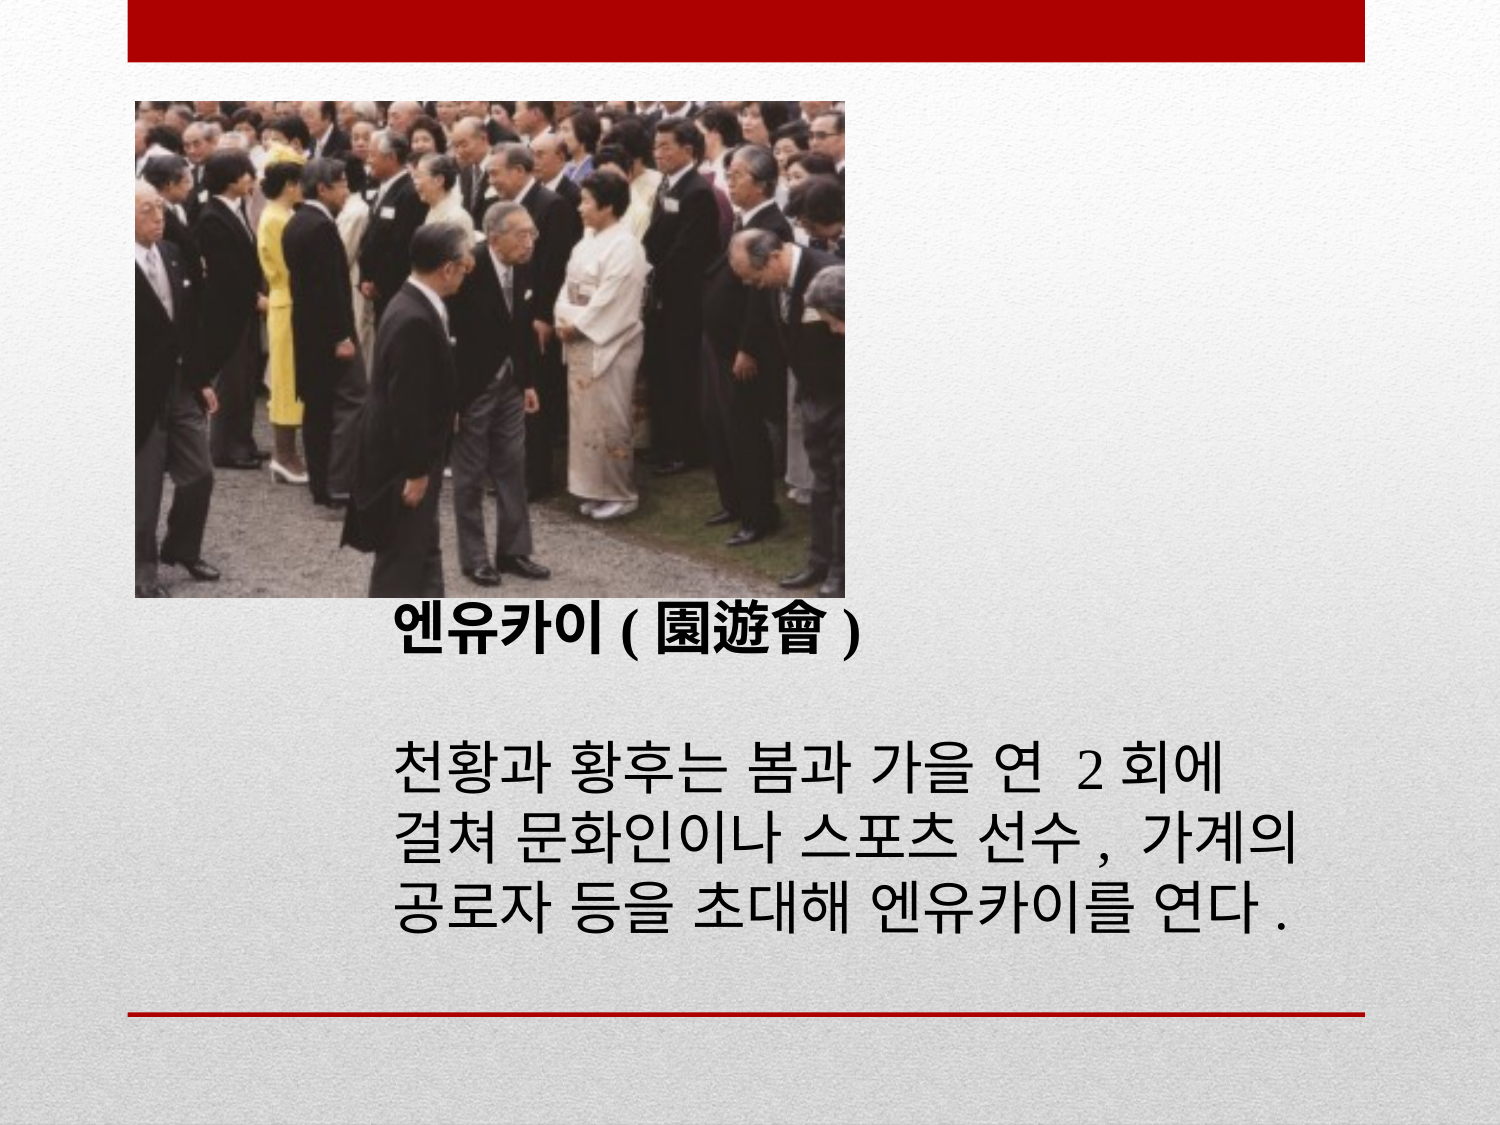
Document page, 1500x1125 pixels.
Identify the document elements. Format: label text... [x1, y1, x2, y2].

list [134, 101, 846, 599]
text_box 엔유카이(園遊會) 천황과 황후는 봄과 가을 연 2회에 걸쳐 문화인이나 스포츠 선수, 가계의 공로자 등을 초대해 엔유카이를 연다. [377, 538, 1353, 994]
